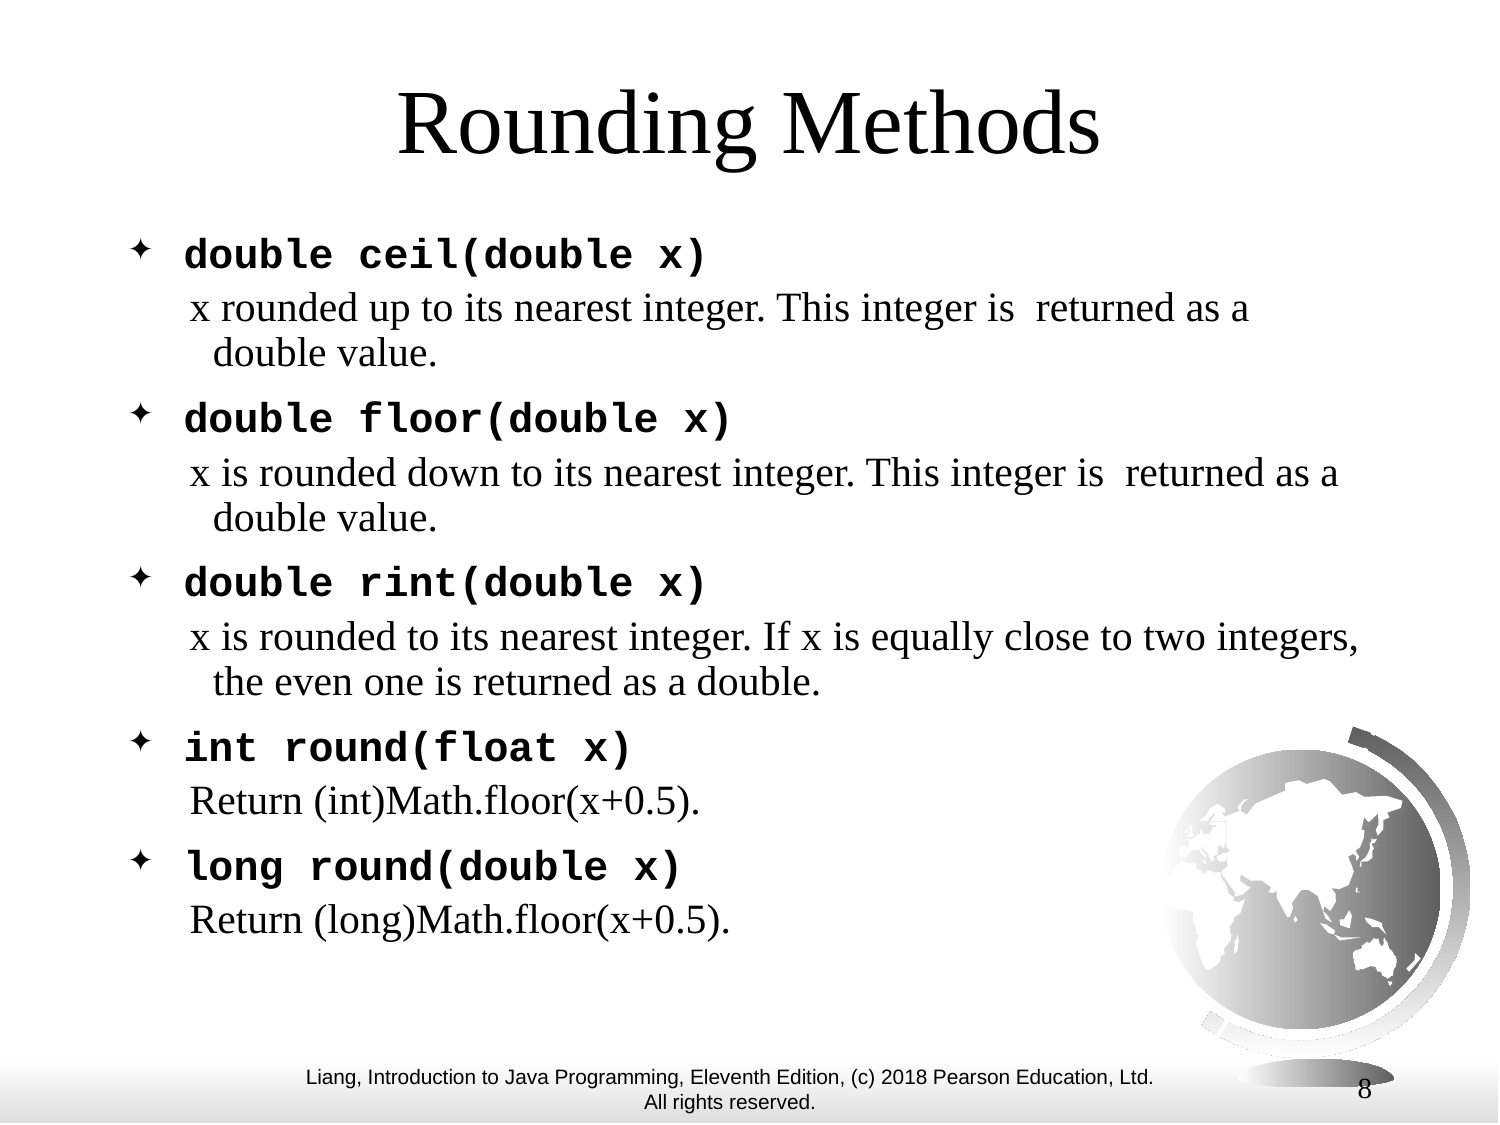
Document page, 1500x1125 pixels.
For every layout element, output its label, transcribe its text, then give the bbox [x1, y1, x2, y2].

slide_number 8 [1074, 1049, 1388, 1125]
title Rounding Methods [112, 0, 1388, 224]
list double ceil(double x) x rounded up to its nearest integer. This integer is returned as a double value. double floor(double x) x is rounded down to its nearest integer. This integer is returned as a double value. double rint(double x) x is rounded to its nearest integer. If x is equally close to two integers, the even one is returned as a double. int round(float x) Return (int)Math.floor(x+0.5). long round(double x) Return (long)Math.floor(x+0.5). [112, 224, 1388, 1025]
